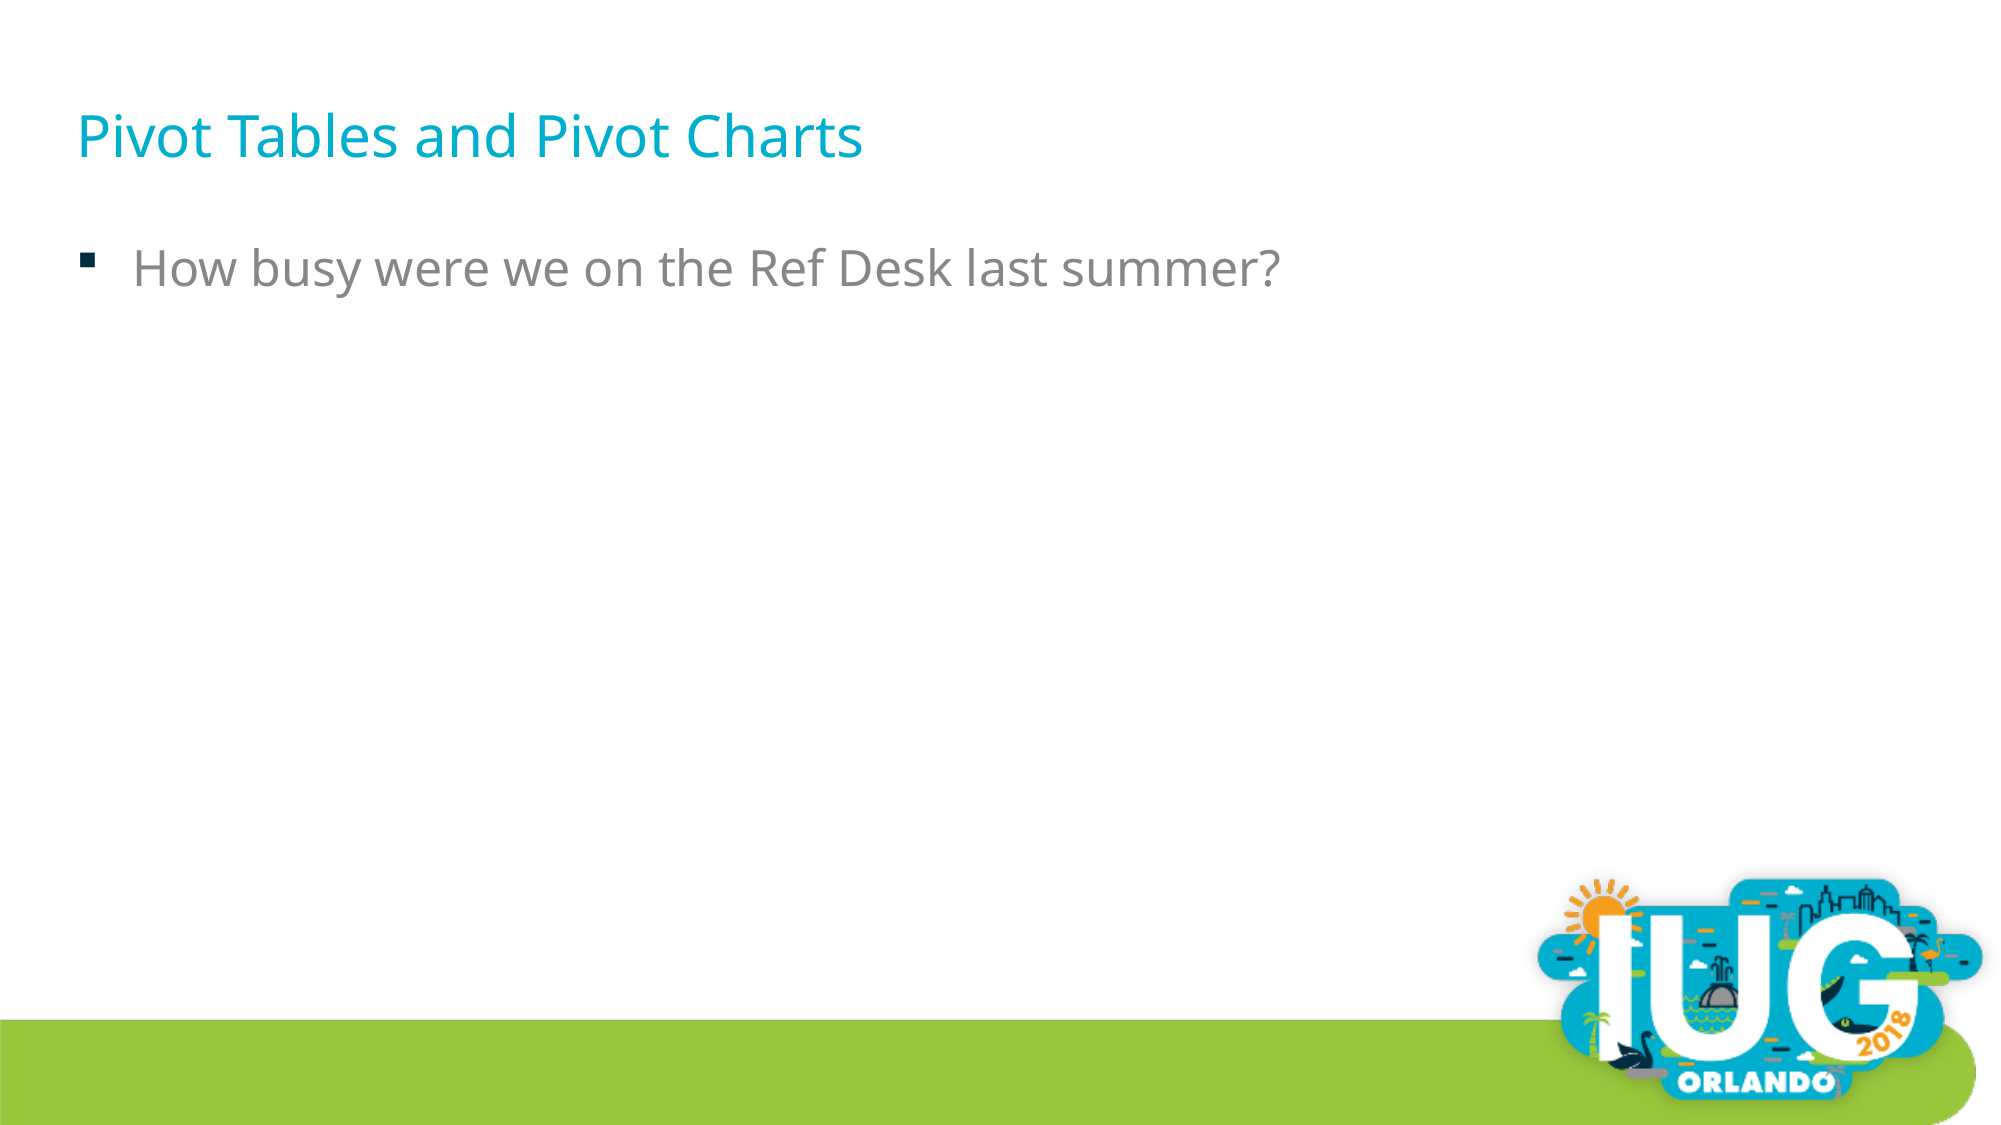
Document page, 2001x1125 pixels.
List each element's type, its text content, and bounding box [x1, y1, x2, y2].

title Pivot Tables and Pivot Charts [60, 82, 1786, 194]
list How busy were we on the Ref Desk last summer? [60, 235, 1871, 980]
picture [0, 0, 2001, 1125]
